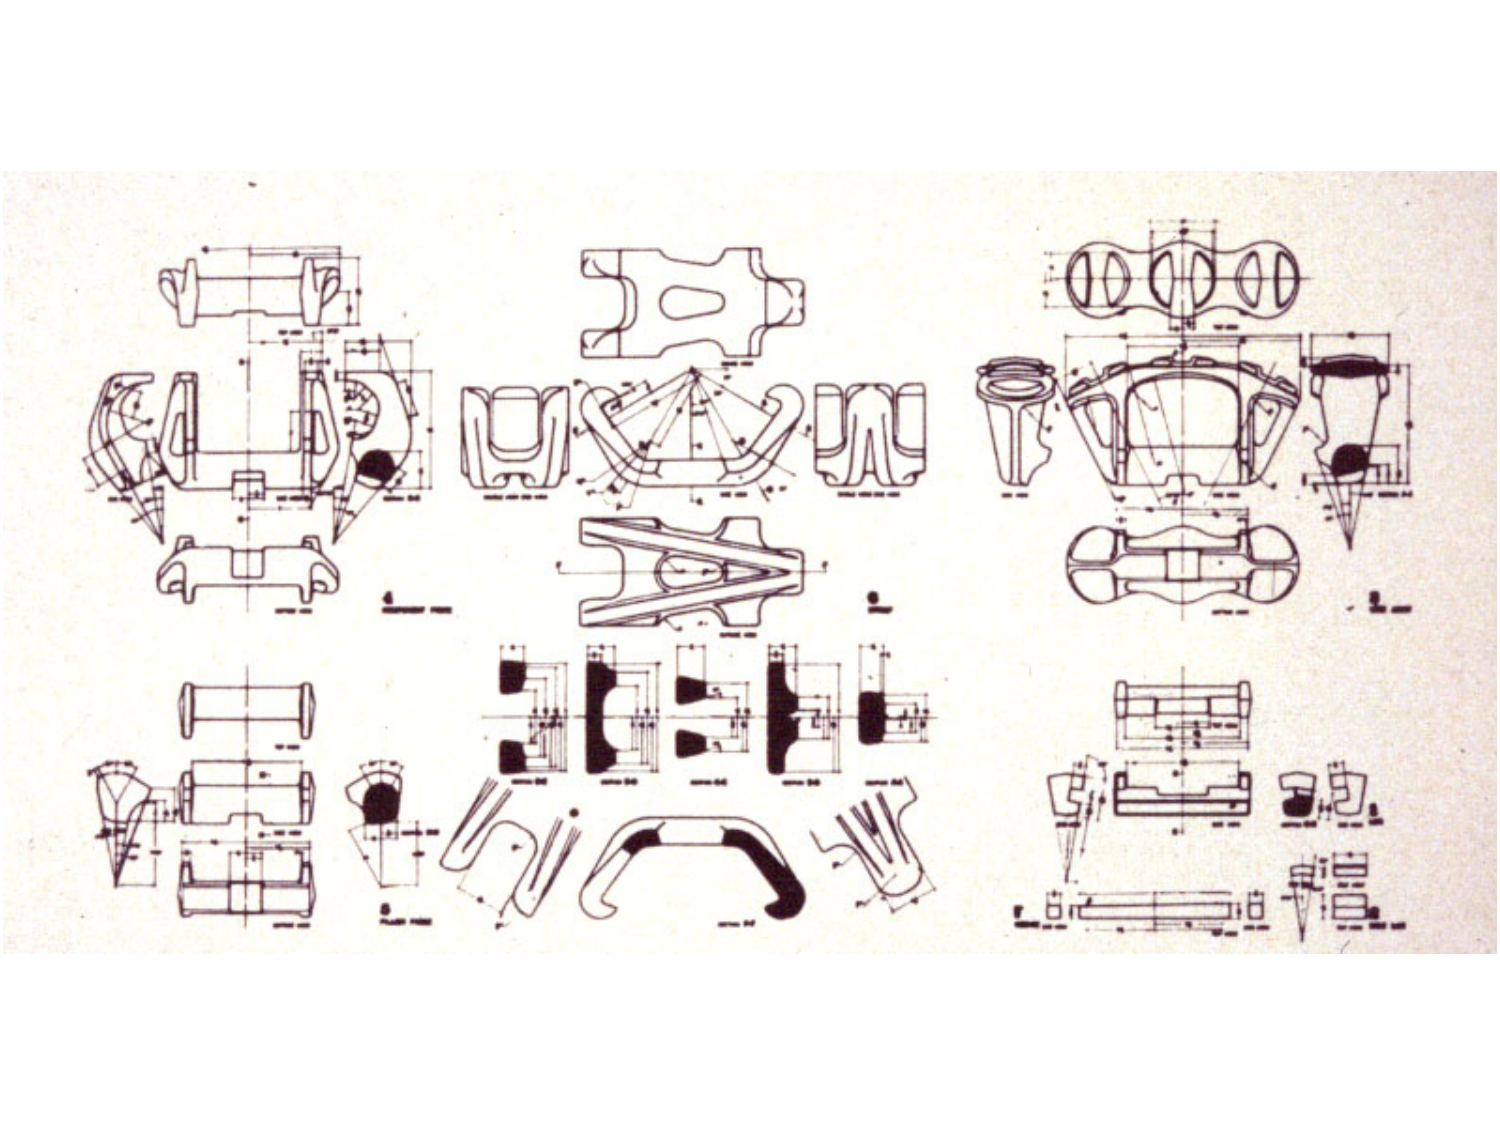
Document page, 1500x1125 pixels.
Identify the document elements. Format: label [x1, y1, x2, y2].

picture [3, 171, 1497, 954]
